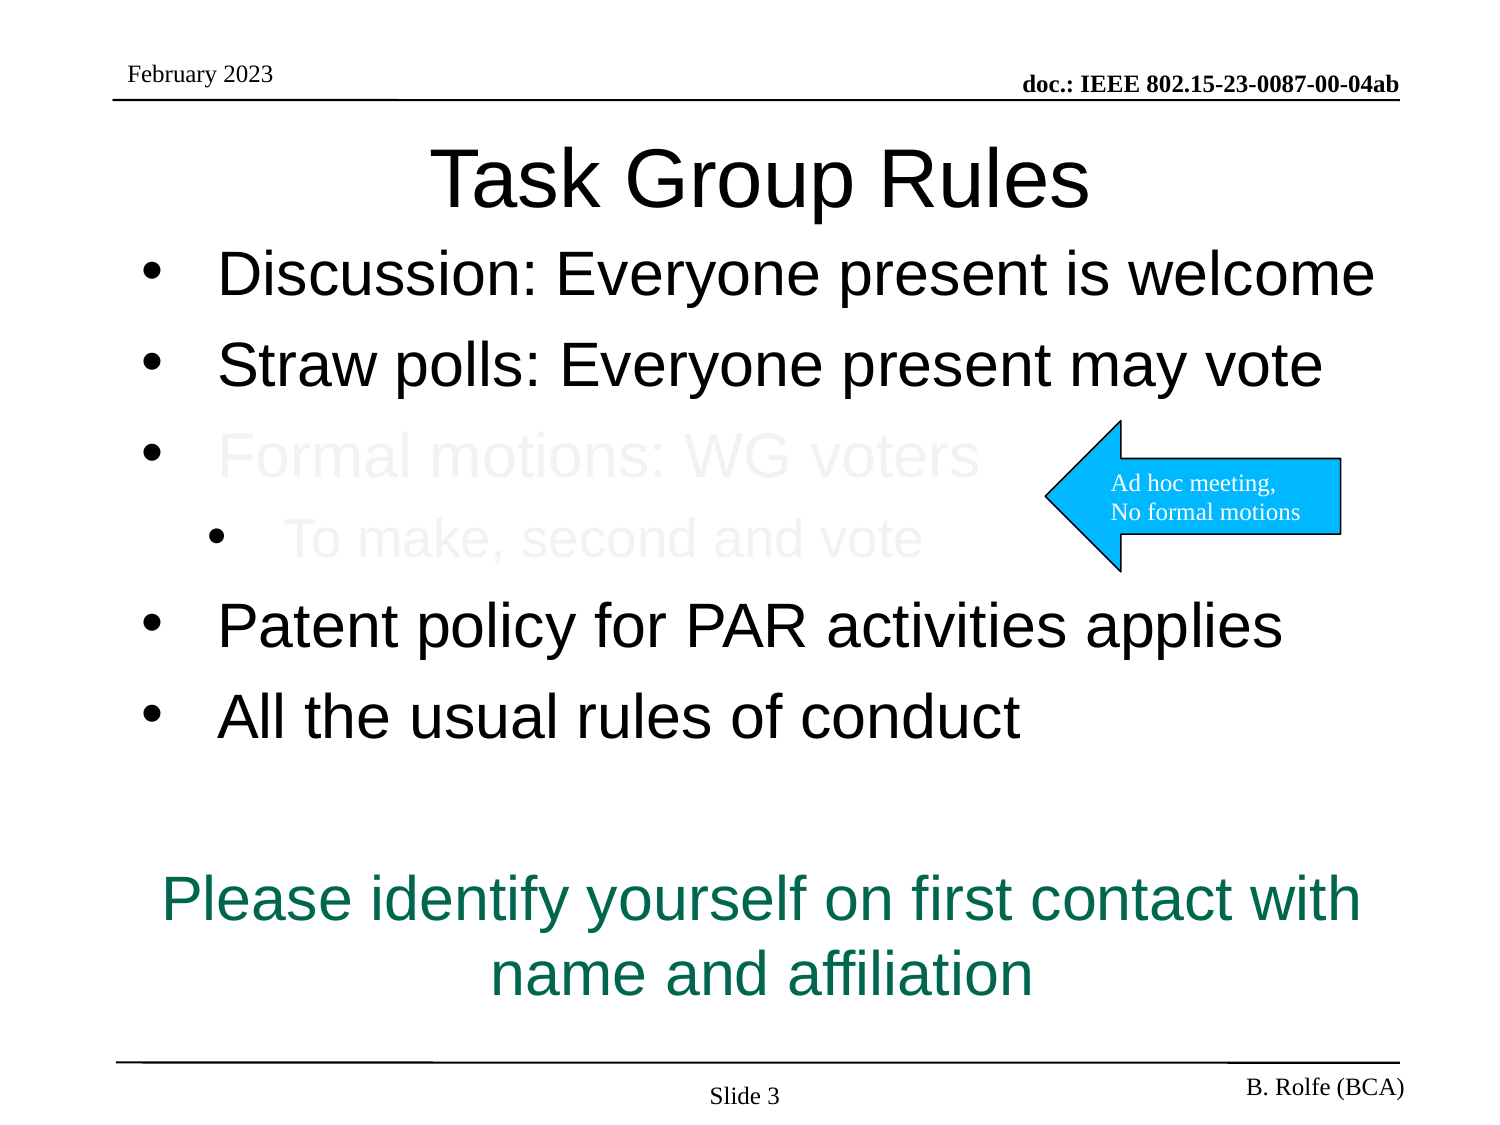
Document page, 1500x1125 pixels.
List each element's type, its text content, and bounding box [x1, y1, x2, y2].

title Task Group Rules [123, 112, 1398, 237]
list Discussion: Everyone present is welcome Straw polls: Everyone present may vote Formal motions: WG voters To make, second and vote Patent policy for PAR activities applies All the usual rules of conduct Please identify yourself on first contact with name and affiliation [125, 224, 1400, 1024]
text_box Ad hoc meeting, No formal motions [1045, 420, 1341, 572]
slide_number Slide 3 [690, 1075, 799, 1115]
